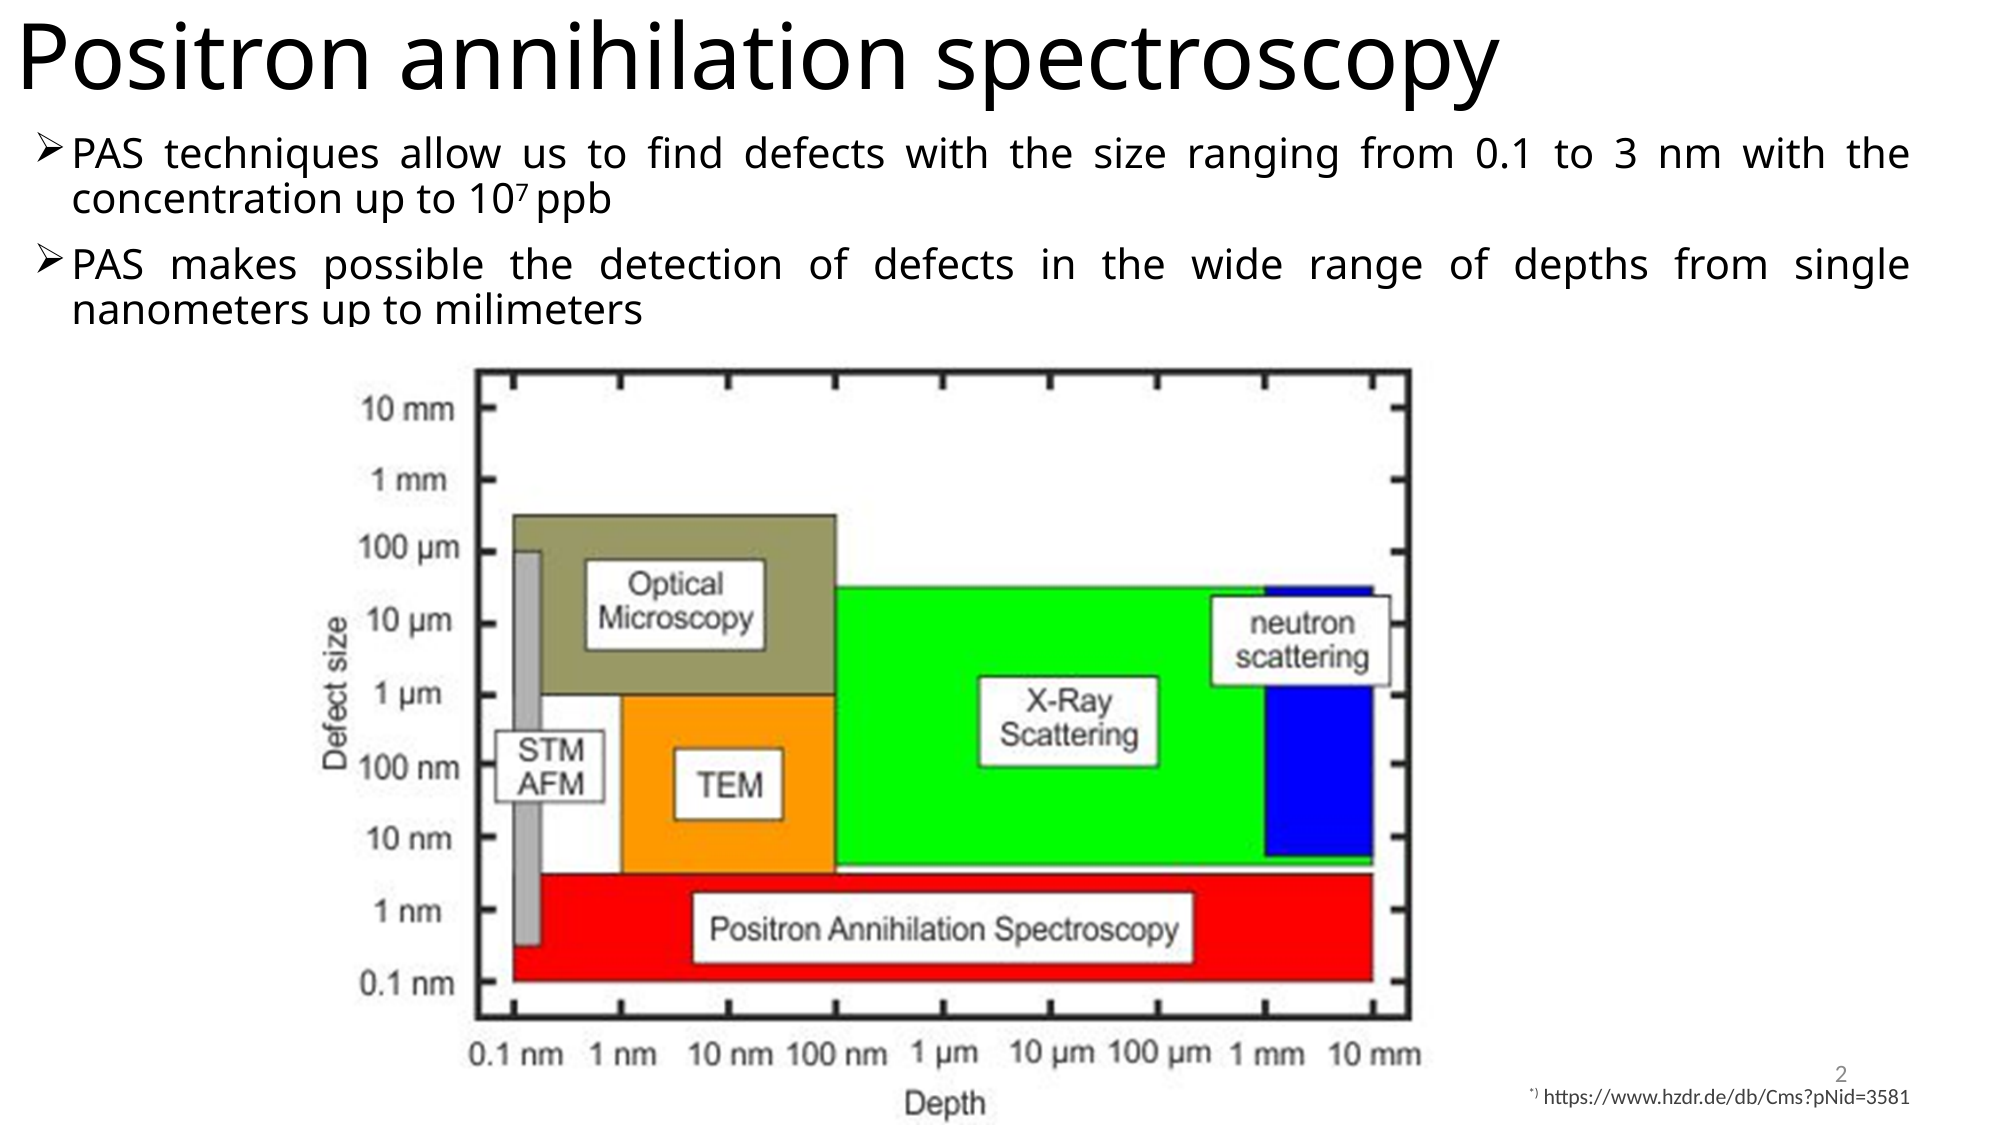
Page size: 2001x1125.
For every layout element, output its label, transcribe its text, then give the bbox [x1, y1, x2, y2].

picture [305, 327, 1456, 1125]
list PAS techniques allow us to find defects with the size ranging from 0.1 to 3 nm with the concentration up to 107 ppb PAS makes possible the detection of defects in the wide range of depths from single nanometers up to milimeters [18, 125, 1927, 487]
title Positron annihilation spectroscopy [0, 0, 1650, 126]
text_box *) https://www.hzdr.de/db/Cms?pNid=3581 [1456, 1076, 1922, 1125]
slide_number 2 [1456, 1042, 1863, 1103]
